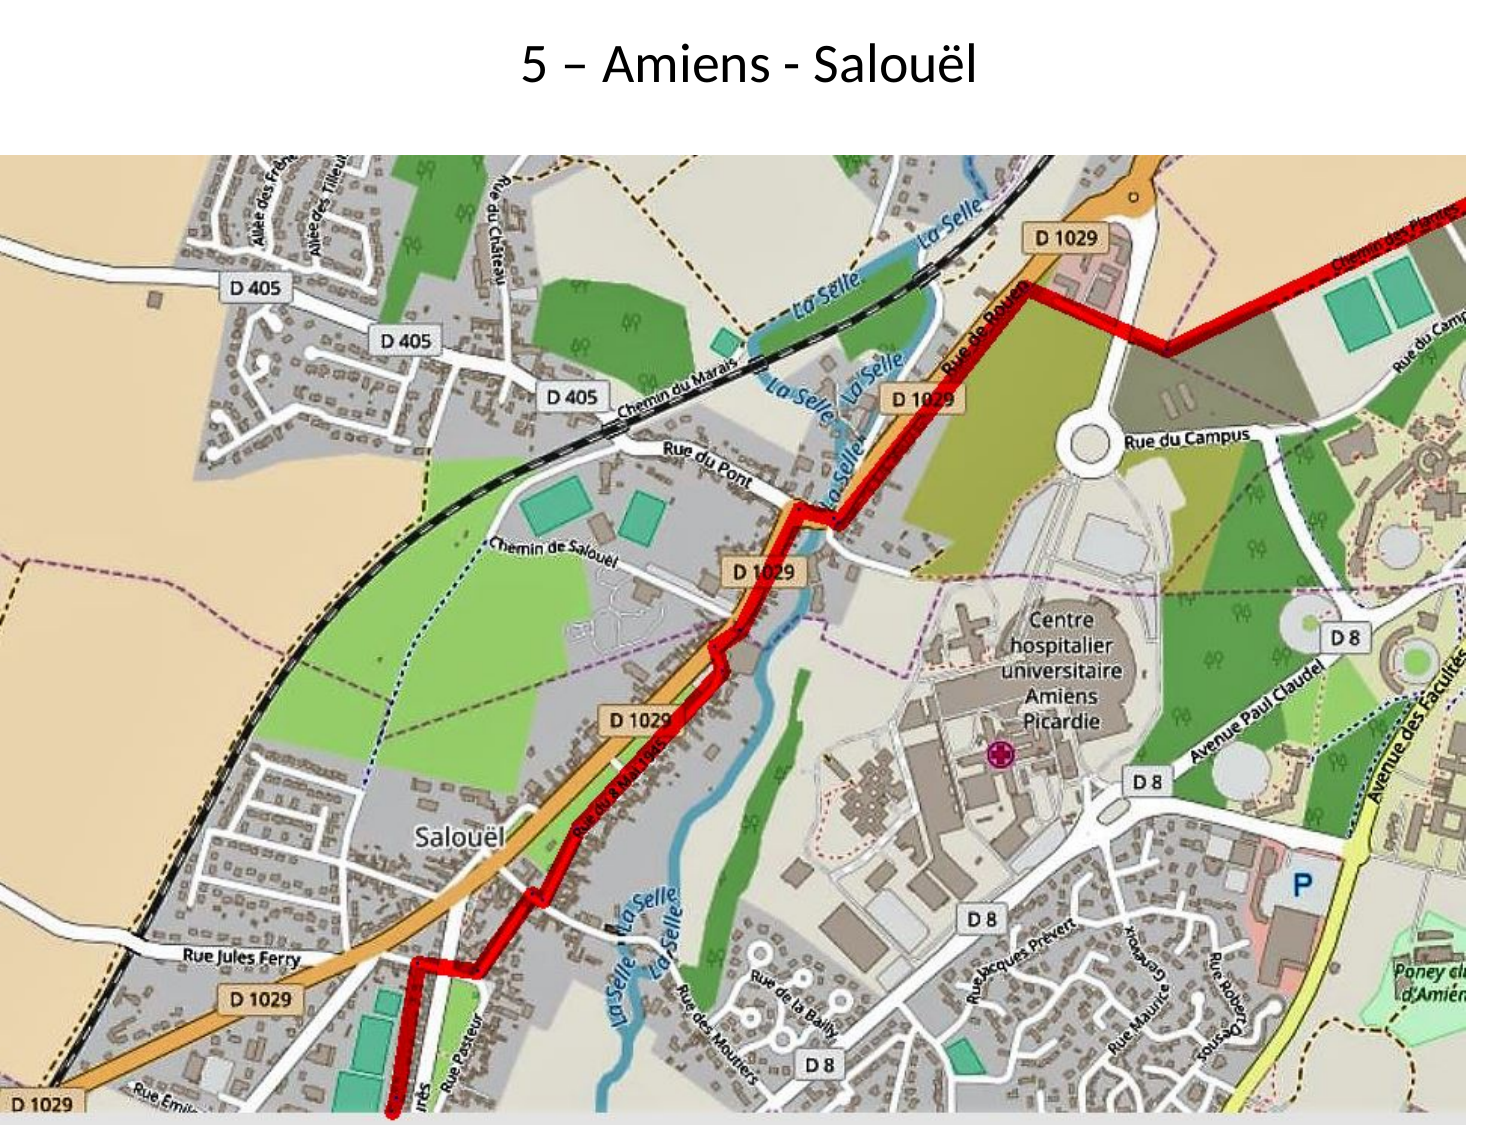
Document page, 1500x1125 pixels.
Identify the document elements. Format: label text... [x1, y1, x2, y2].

title 5 – Amiens - Salouël [75, 19, 1425, 102]
picture [0, 154, 1466, 1125]
